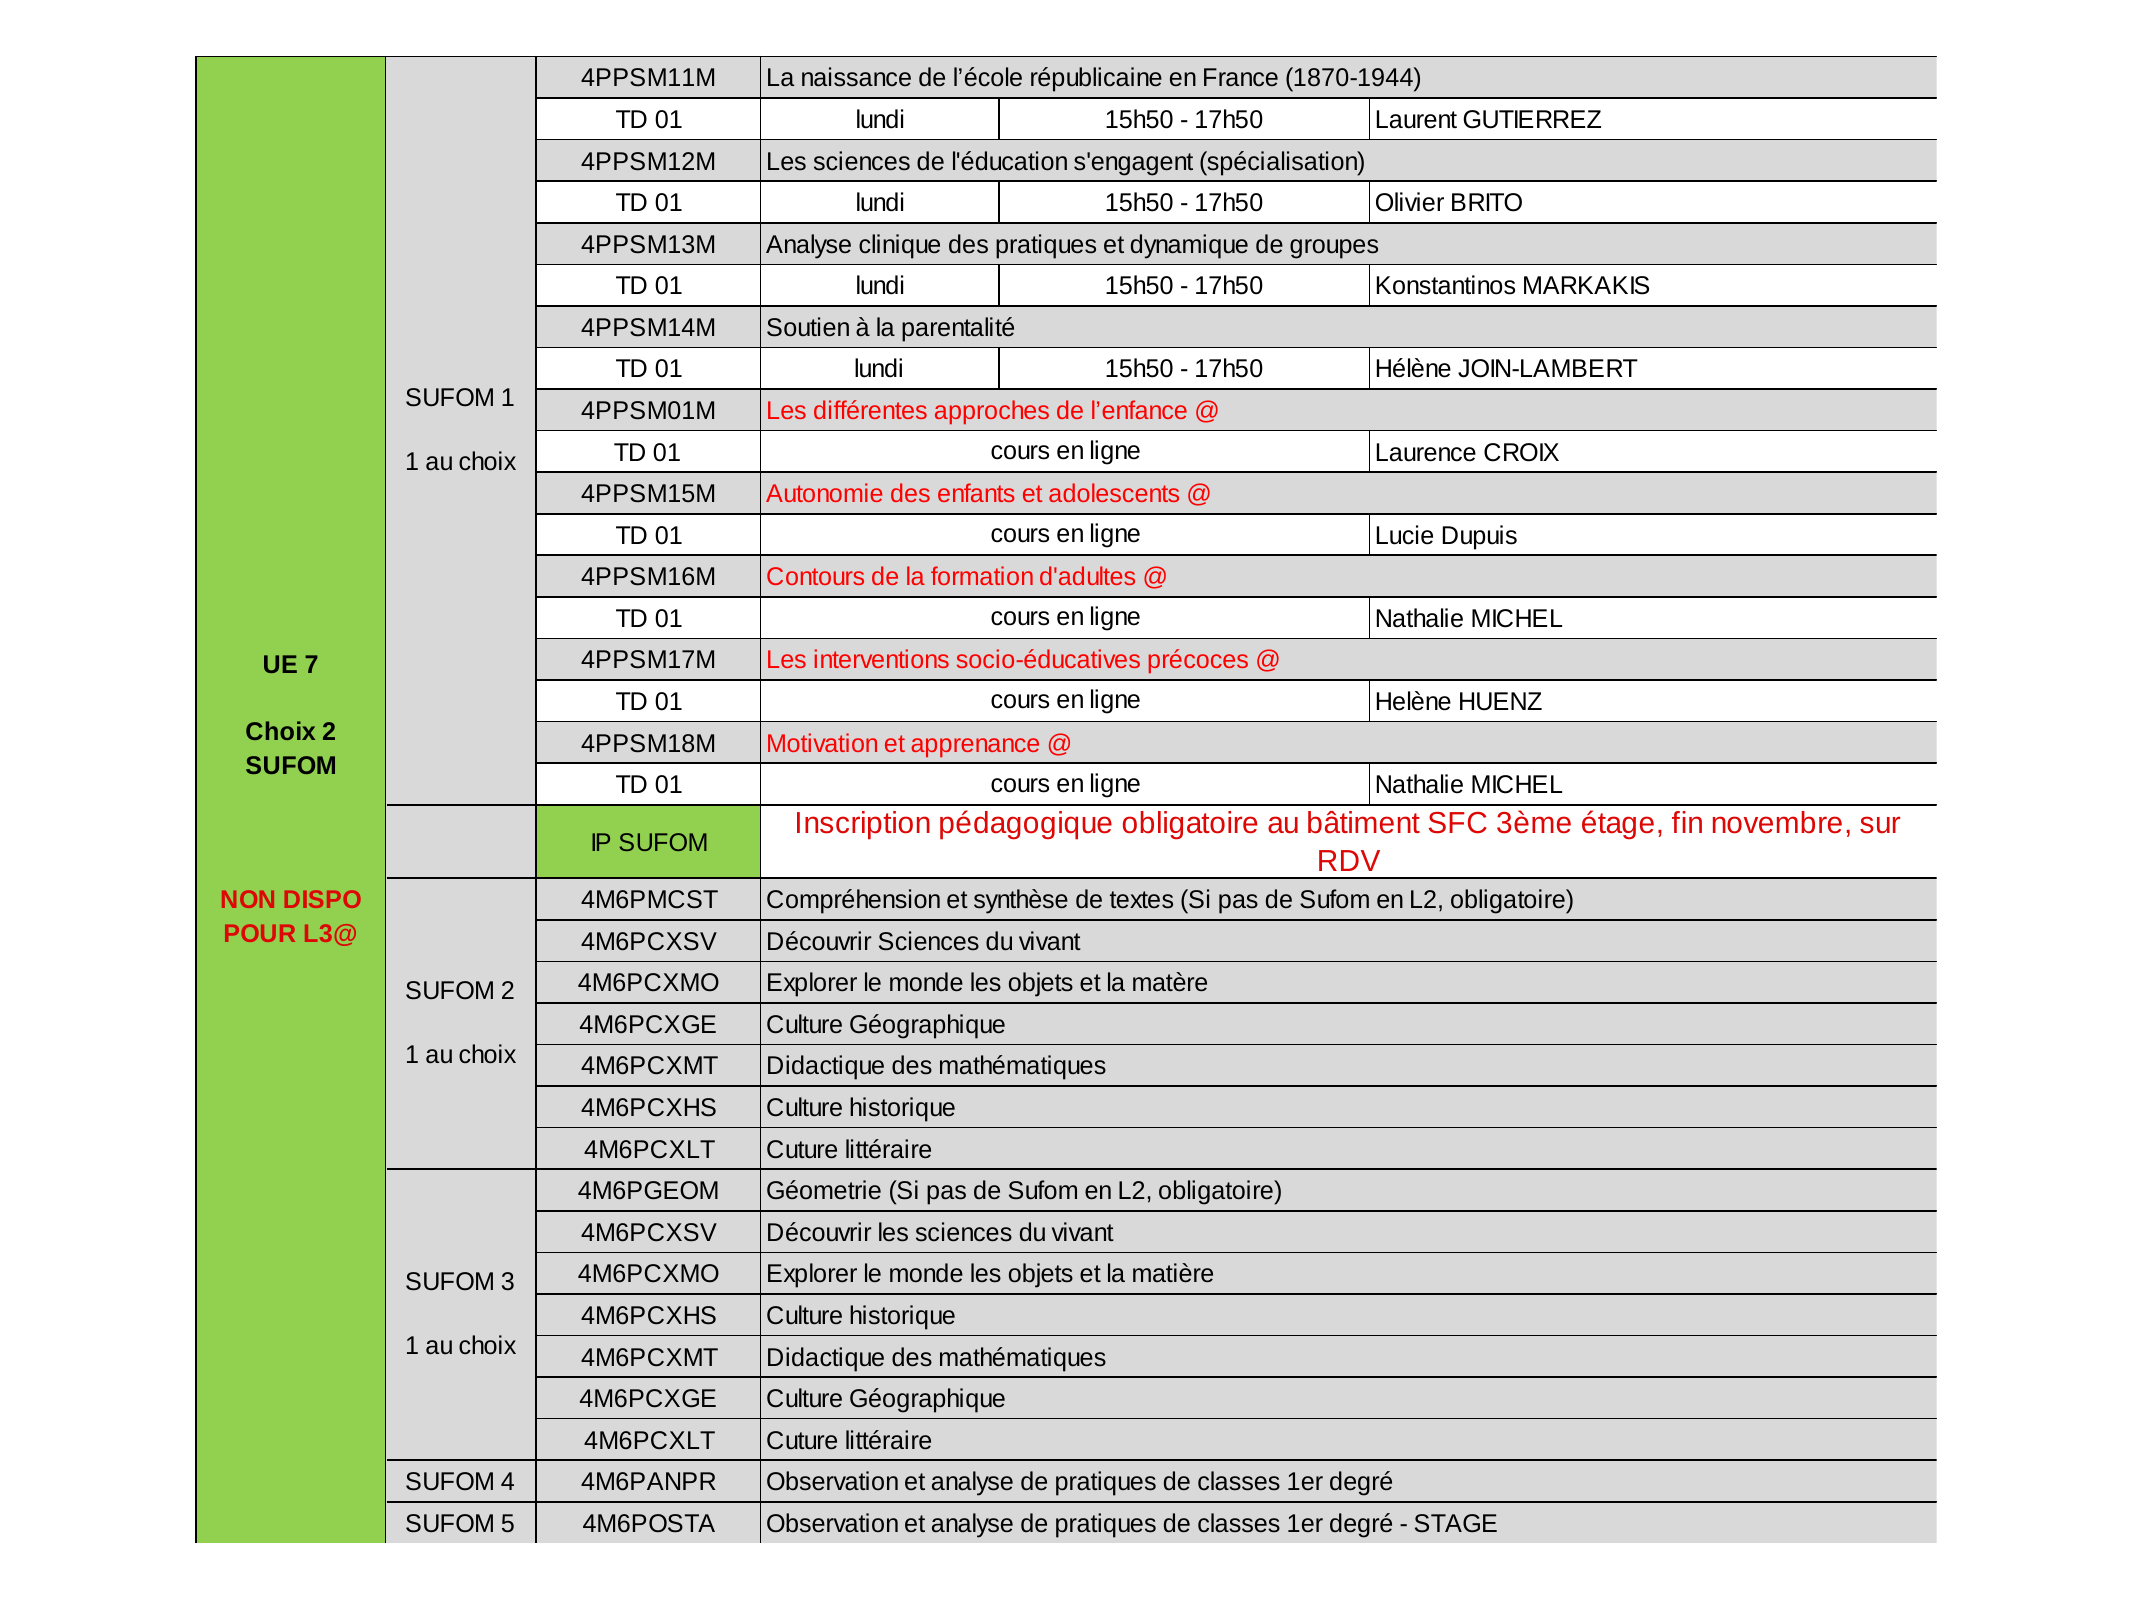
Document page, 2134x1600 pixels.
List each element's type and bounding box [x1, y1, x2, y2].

picture [194, 55, 1939, 1545]
